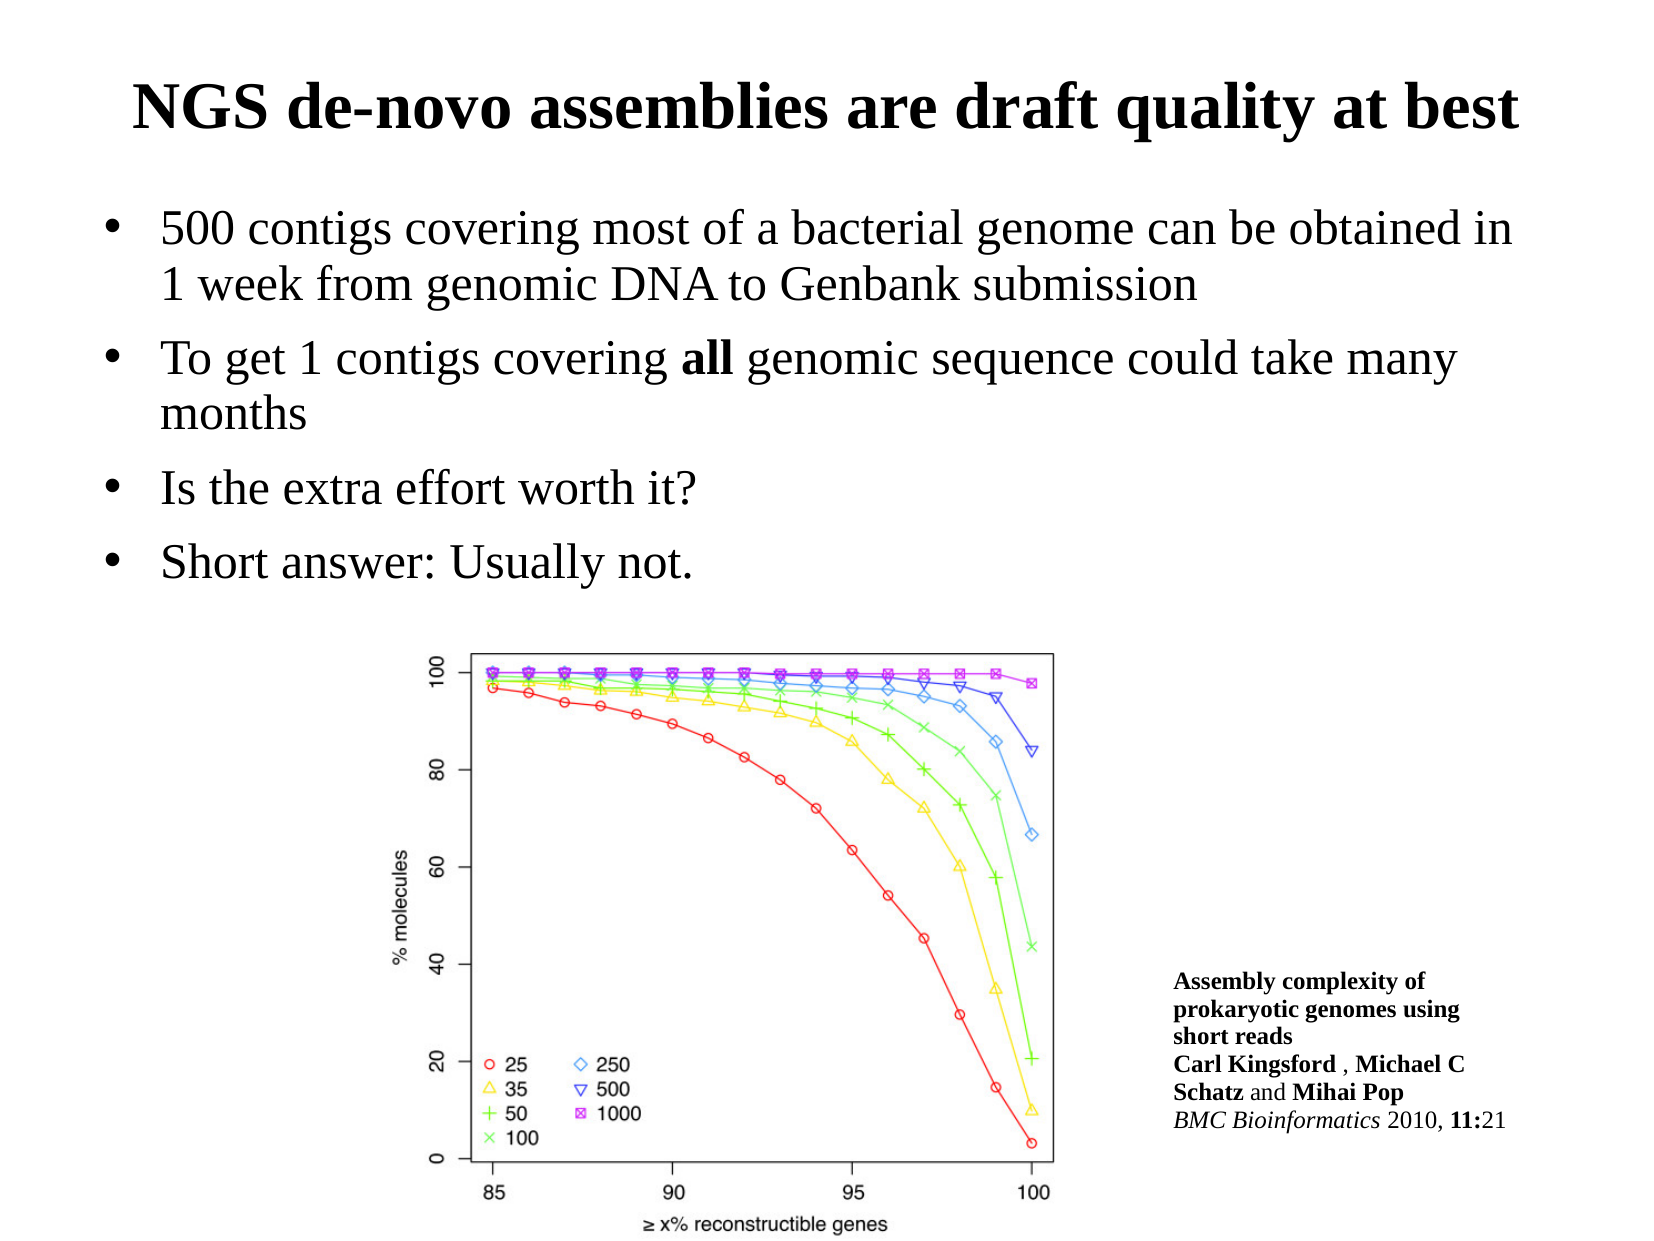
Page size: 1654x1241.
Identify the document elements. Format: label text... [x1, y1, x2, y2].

title NGS de-novo assemblies are draft quality at best [121, 2, 1534, 210]
picture [389, 653, 1055, 1241]
text_box Assembly complexity of prokaryotic genomes using short reads Carl Kingsford , Michael C Schatz and Mihai Pop BMC Bioinformatics 2010, 11:21 [1158, 959, 1534, 1198]
list 500 contigs covering most of a bacterial genome can be obtained in 1 week from genomic DNA to Genbank submission To get 1 contigs covering all genomic sequence could take many months Is the extra effort worth it? Short answer: Usually not. [103, 199, 1516, 981]
